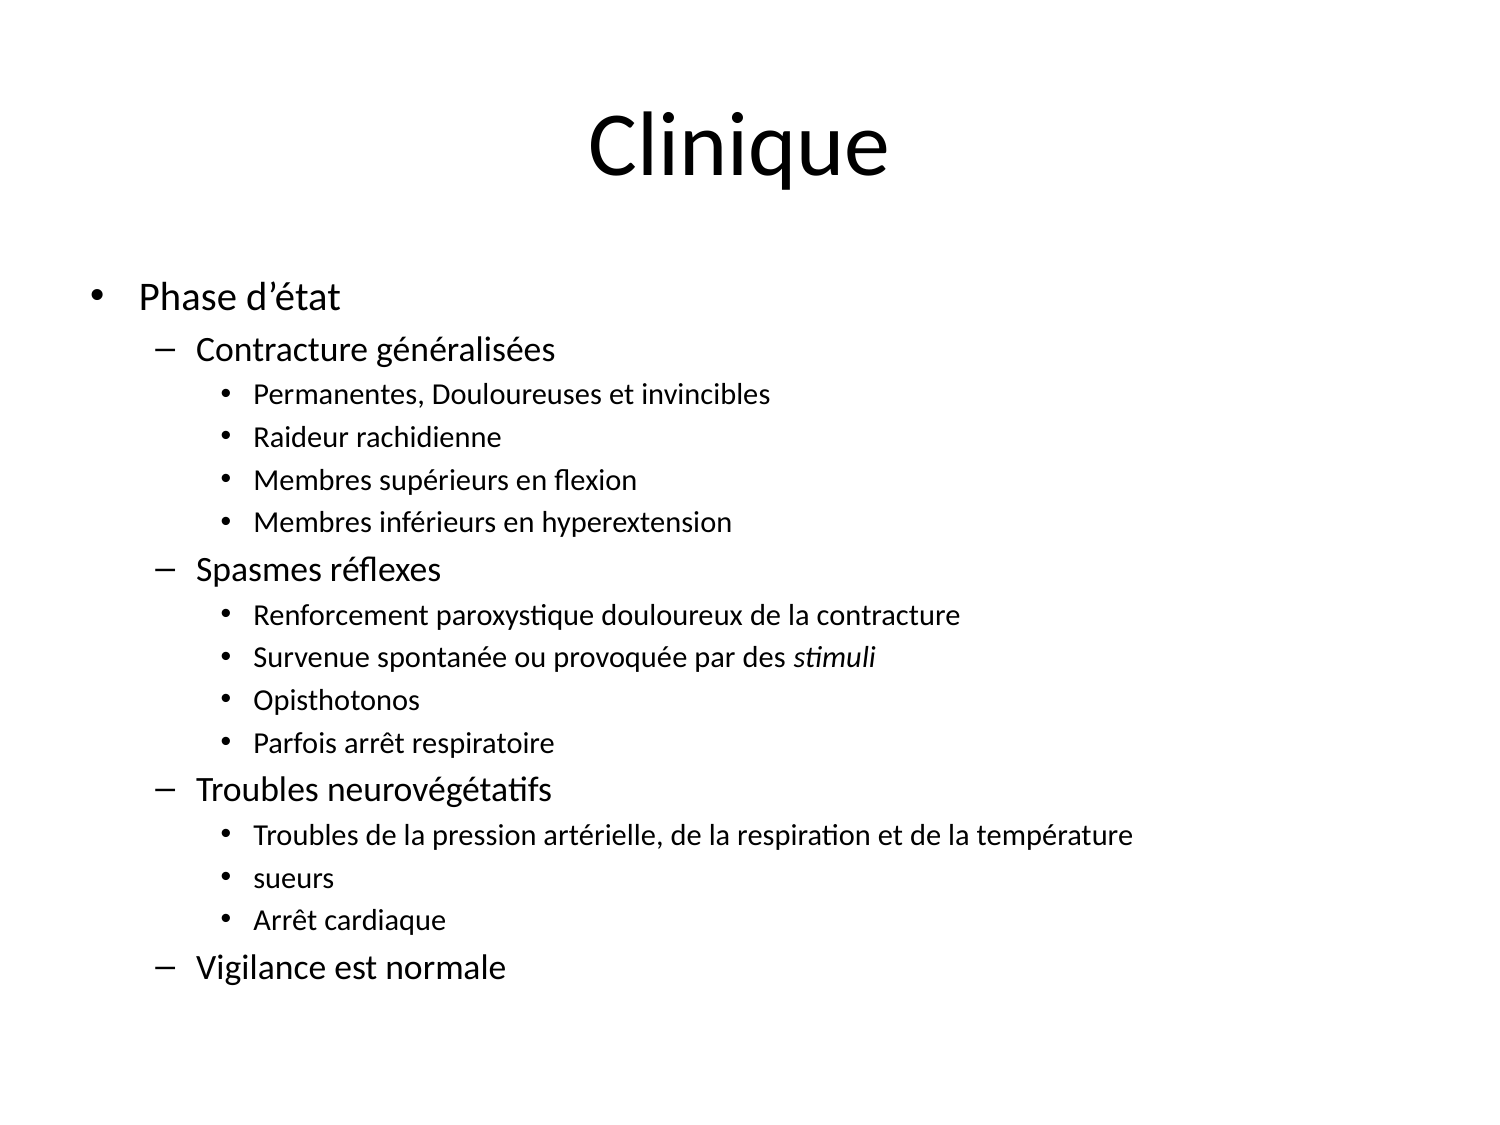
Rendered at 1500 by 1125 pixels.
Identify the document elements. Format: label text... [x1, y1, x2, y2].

list Phase d’état Contracture généralisées Permanentes, Douloureuses et invincibles Raideur rachidienne Membres supérieurs en flexion Membres inférieurs en hyperextension Spasmes réflexes Renforcement paroxystique douloureux de la contracture Survenue spontanée ou provoquée par des stimuli Opisthotonos Parfois arrêt respiratoire Troubles neurovégétatifs Troubles de la pression artérielle, de la respiration et de la température sueurs Arrêt cardiaque Vigilance est normale [75, 262, 1425, 1005]
title Clinique [75, 45, 1425, 233]
